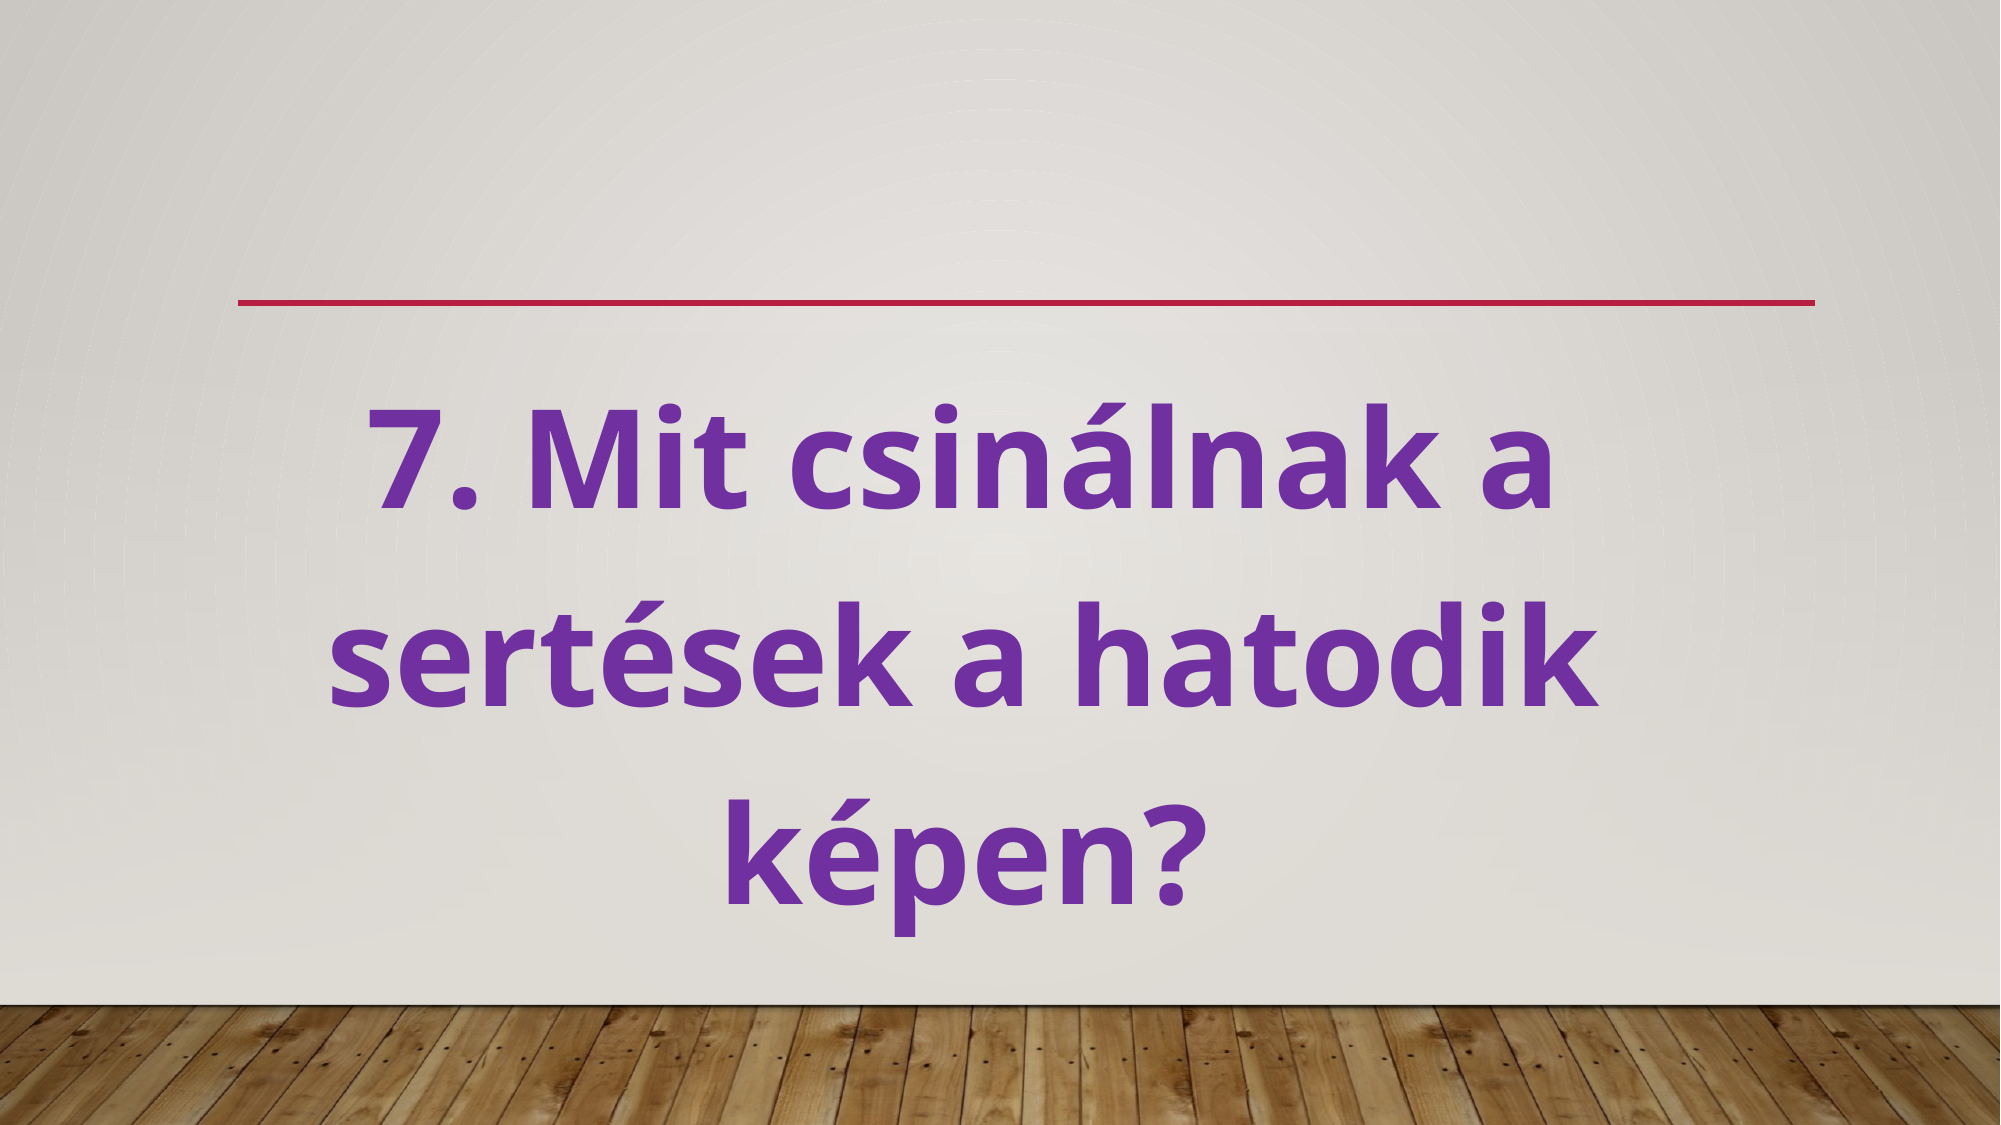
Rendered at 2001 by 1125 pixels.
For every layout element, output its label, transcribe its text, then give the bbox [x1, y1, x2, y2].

list 7. Mit csinálnak a sertések a hatodik képen? [113, 330, 1814, 764]
picture [0, 1005, 2000, 1125]
